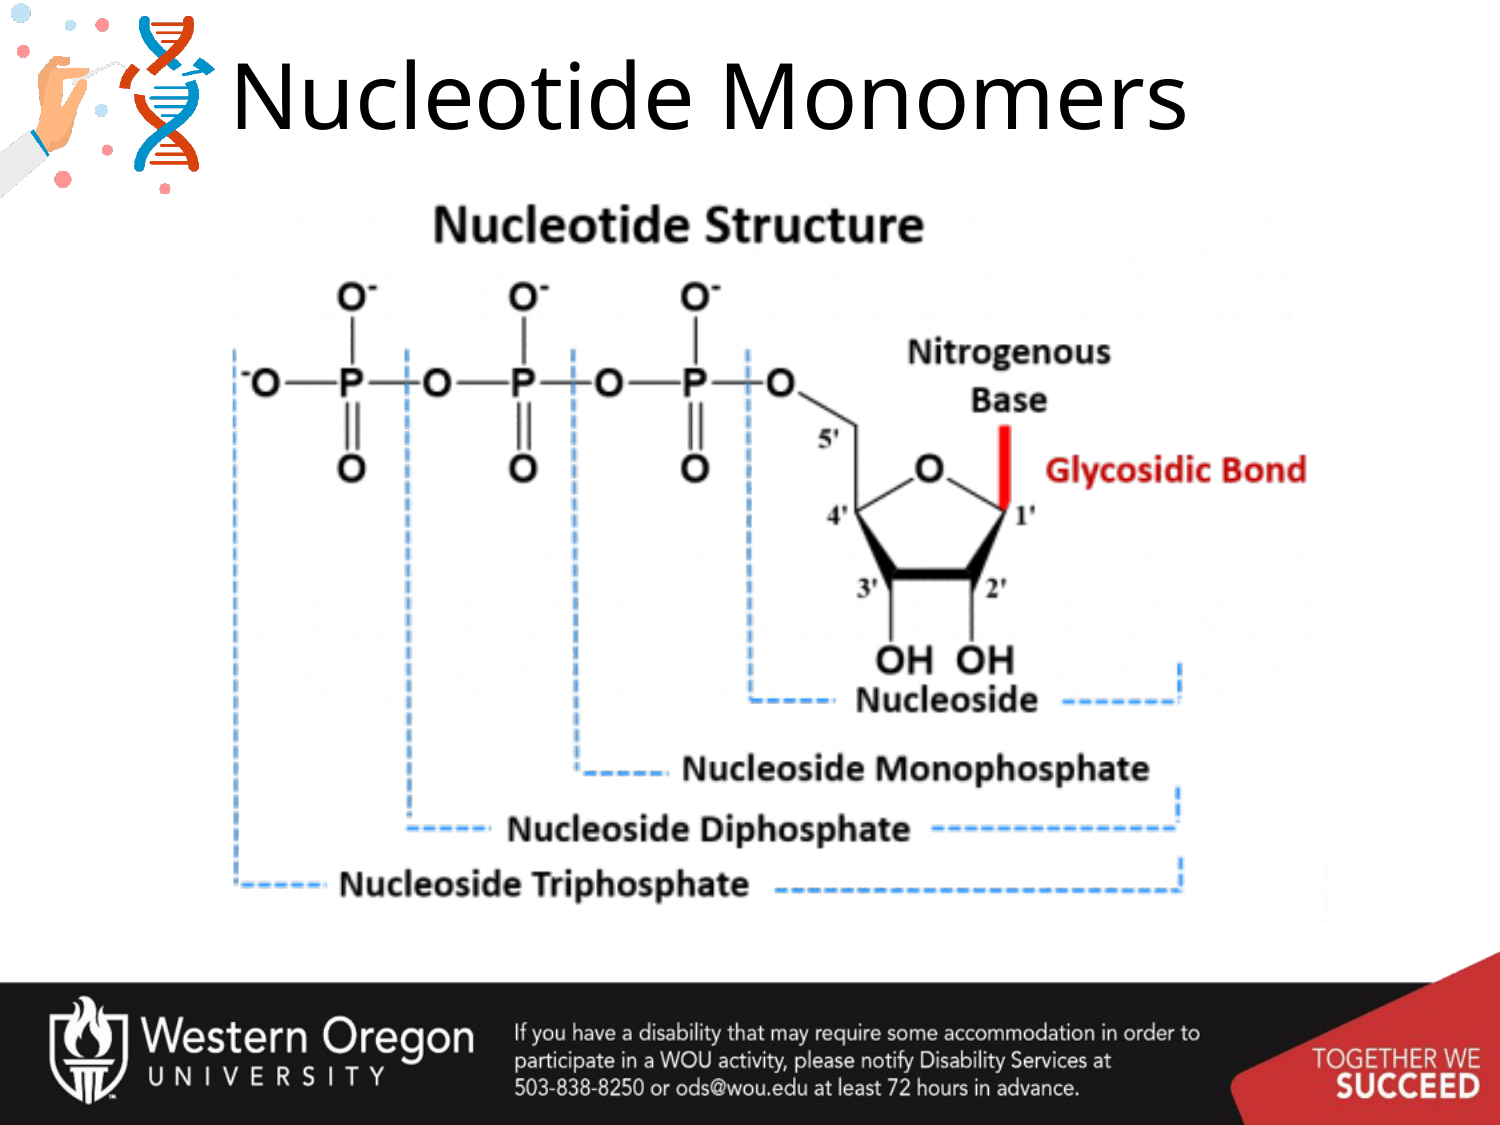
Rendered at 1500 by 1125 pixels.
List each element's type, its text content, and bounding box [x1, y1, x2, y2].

title Nucleotide Monomers [214, 36, 1397, 165]
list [232, 172, 1327, 923]
picture [0, 3, 215, 198]
picture [0, 946, 1500, 1125]
